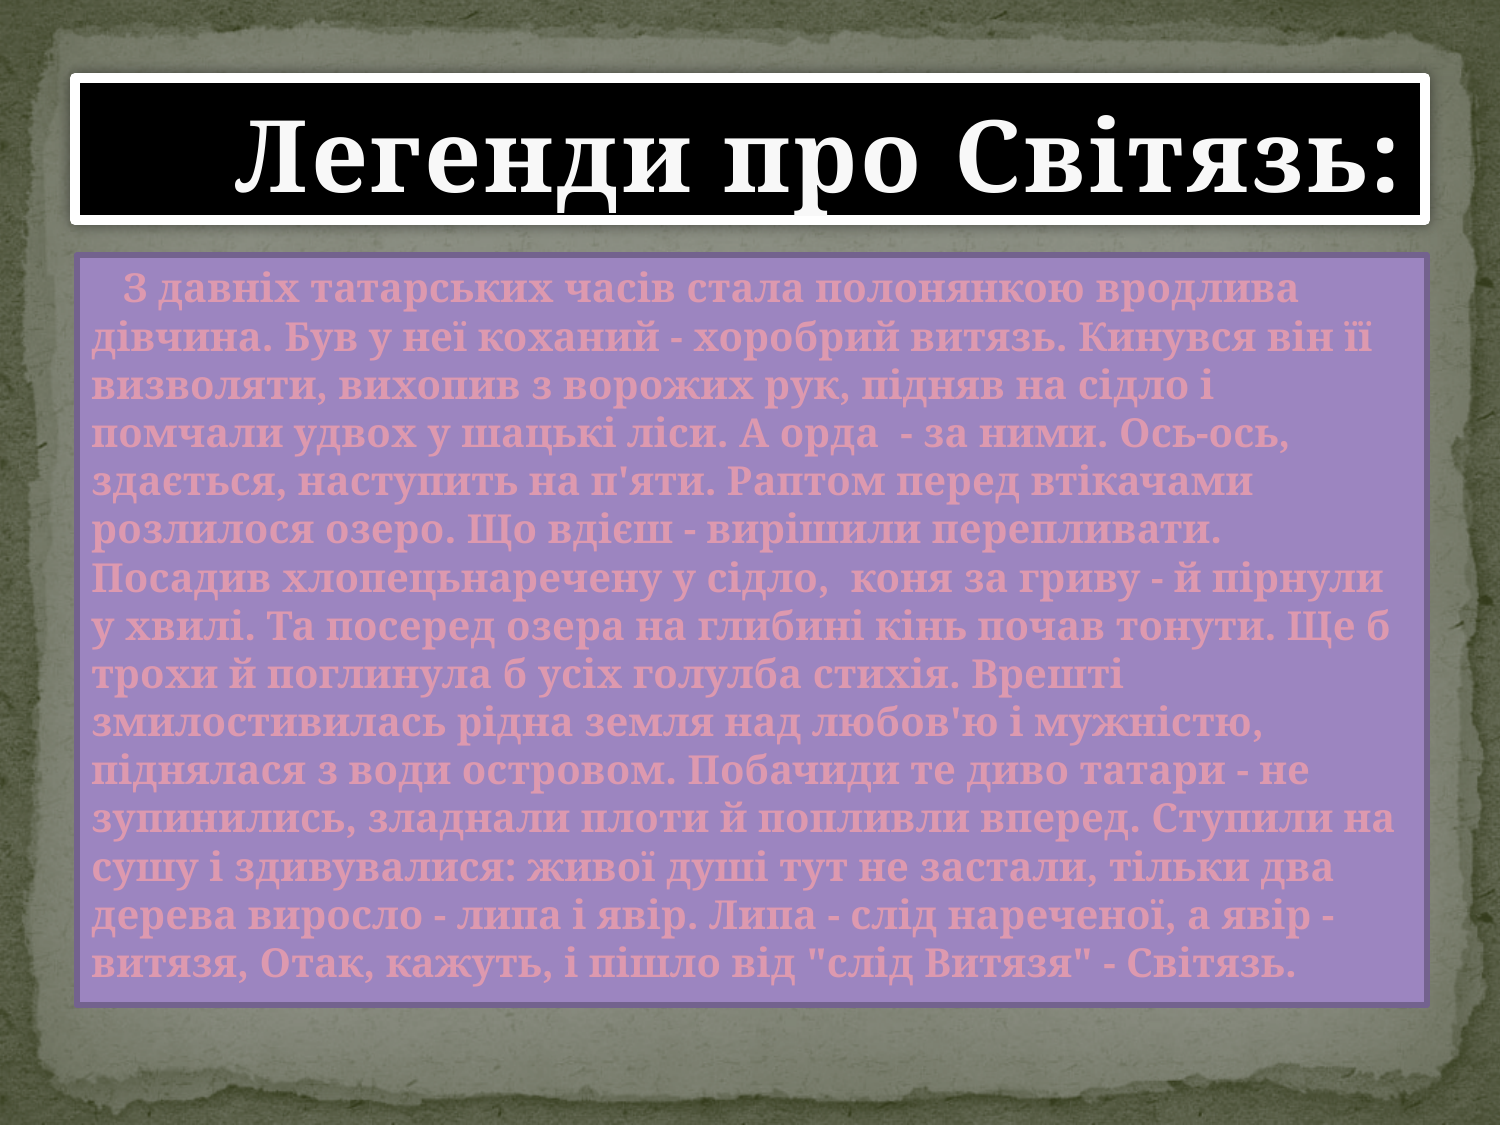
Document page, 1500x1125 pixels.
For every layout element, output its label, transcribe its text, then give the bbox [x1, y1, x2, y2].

title Легенди про Світязь: [70, 73, 1430, 225]
list З давніх татарських часів стала полонянкою вродлива дівчина. Був у неї коханий - хоробрий витязь. Кинувся він її визволяти, вихопив з ворожих рук, підняв на сідло і помчали удвох у шацькі ліси. А орда - за ними. Ось-ось, здається, наступить на п'яти. Раптом перед втікачами розлилося озеро. Що вдієш - вирішили перепливати. Посадив хлопецьнаречену у сідло, коня за гриву - й пірнули у хвилі. Та посеред озера на глибині кінь почав тонути. Ще б трохи й поглинула б усіх голулба стихія. Врешті змилостивилась рідна земля над любов'ю і мужністю, піднялася з води островом. Побачиди те диво татари - не зупинились, зладнали плоти й попливли вперед. Ступили на сушу і здивувалися: живої душі тут не застали, тільки два дерева виросло - липа і явір. Липа - слід нареченої, а явір - витязя, Отак, кажуть, і пішло від "слід Витязя" - Світязь. [74, 252, 1430, 1008]
